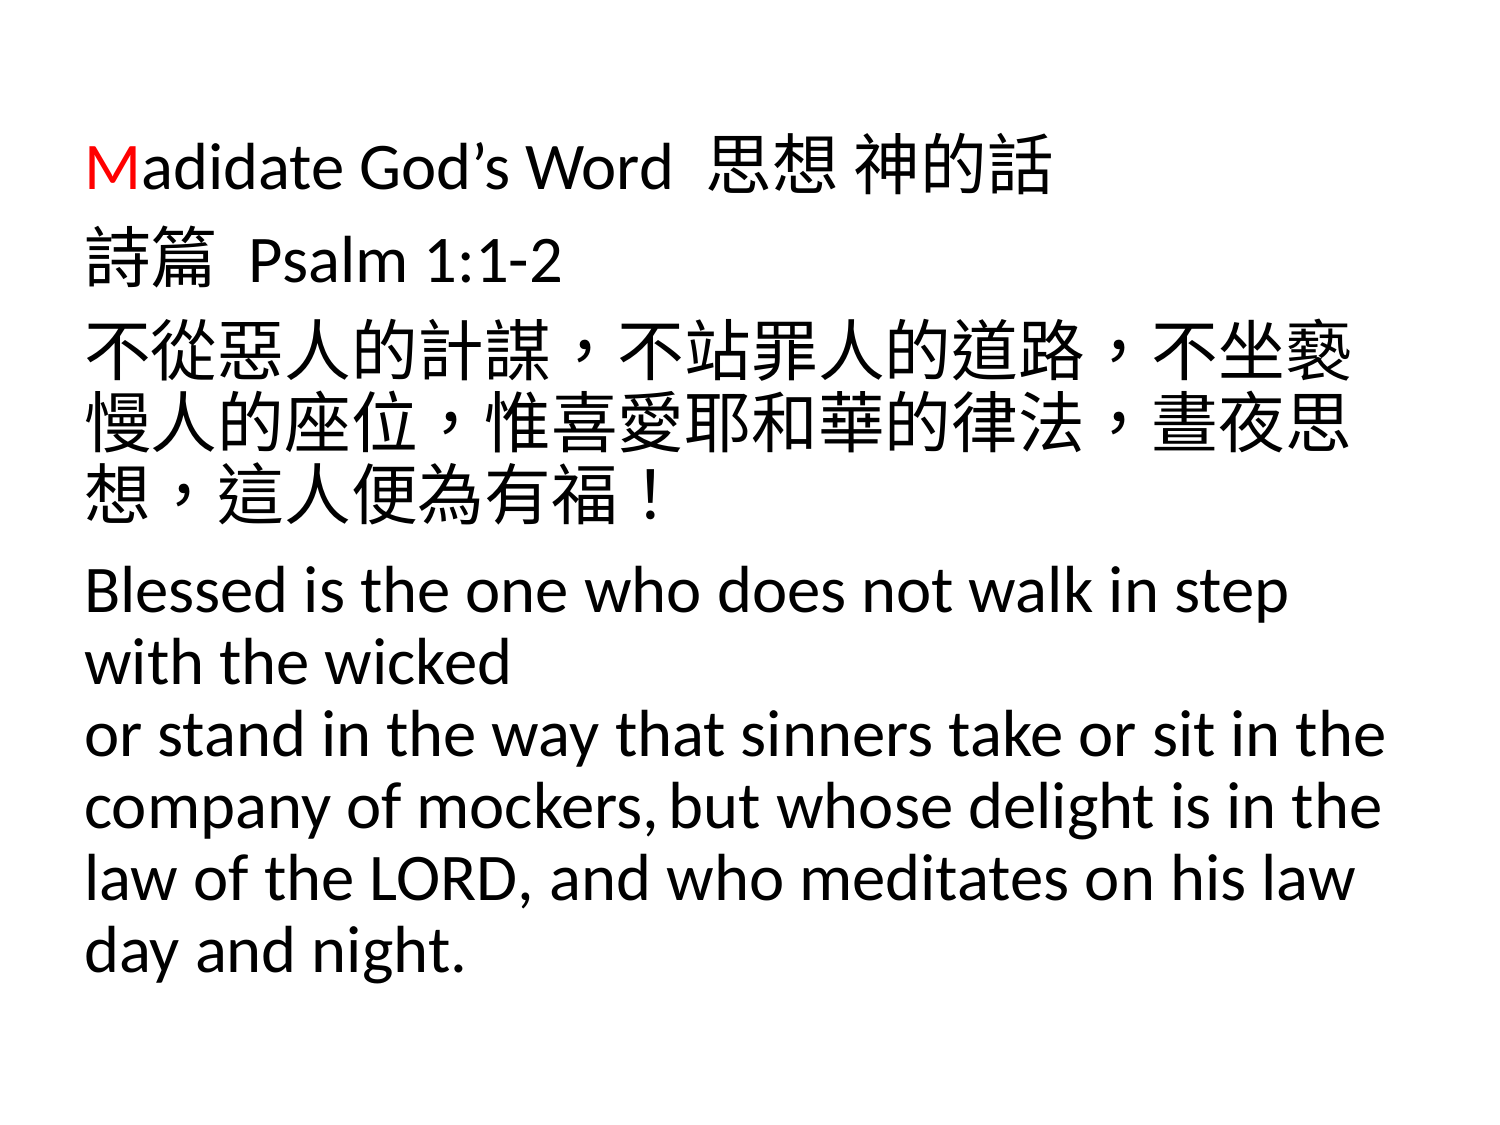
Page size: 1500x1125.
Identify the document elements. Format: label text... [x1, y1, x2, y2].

subtitle Madidate God’s Word 思想 神的話 詩篇 Psalm 1:1-2 不從惡人的計謀，不站罪人的道路，不坐褻慢人的座位，惟喜愛耶和華的律法，晝夜思想，這人便為有福！ Blessed is the one who does not walk in step with the wicked or stand in the way that sinners take or sit in the company of mockers, but whose delight is in the law of the Lord, and who meditates on his law day and night. [69, 124, 1431, 1030]
